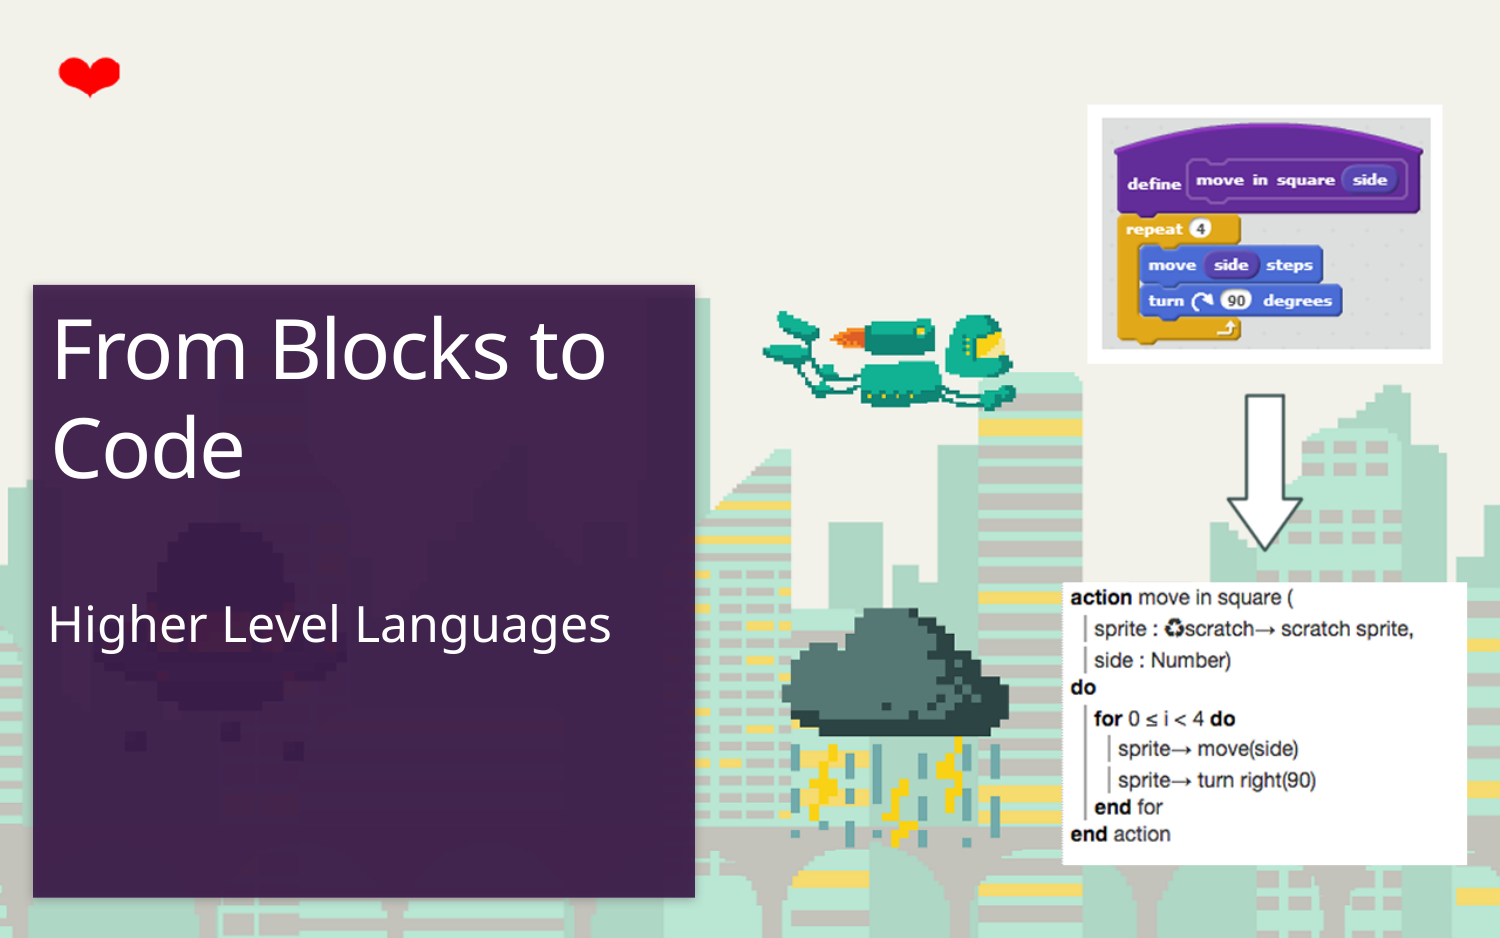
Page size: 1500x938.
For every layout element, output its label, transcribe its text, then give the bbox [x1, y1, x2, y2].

list Higher Level Languages [32, 579, 695, 825]
picture [0, 0, 1500, 938]
title From Blocks to Code [32, 284, 695, 579]
